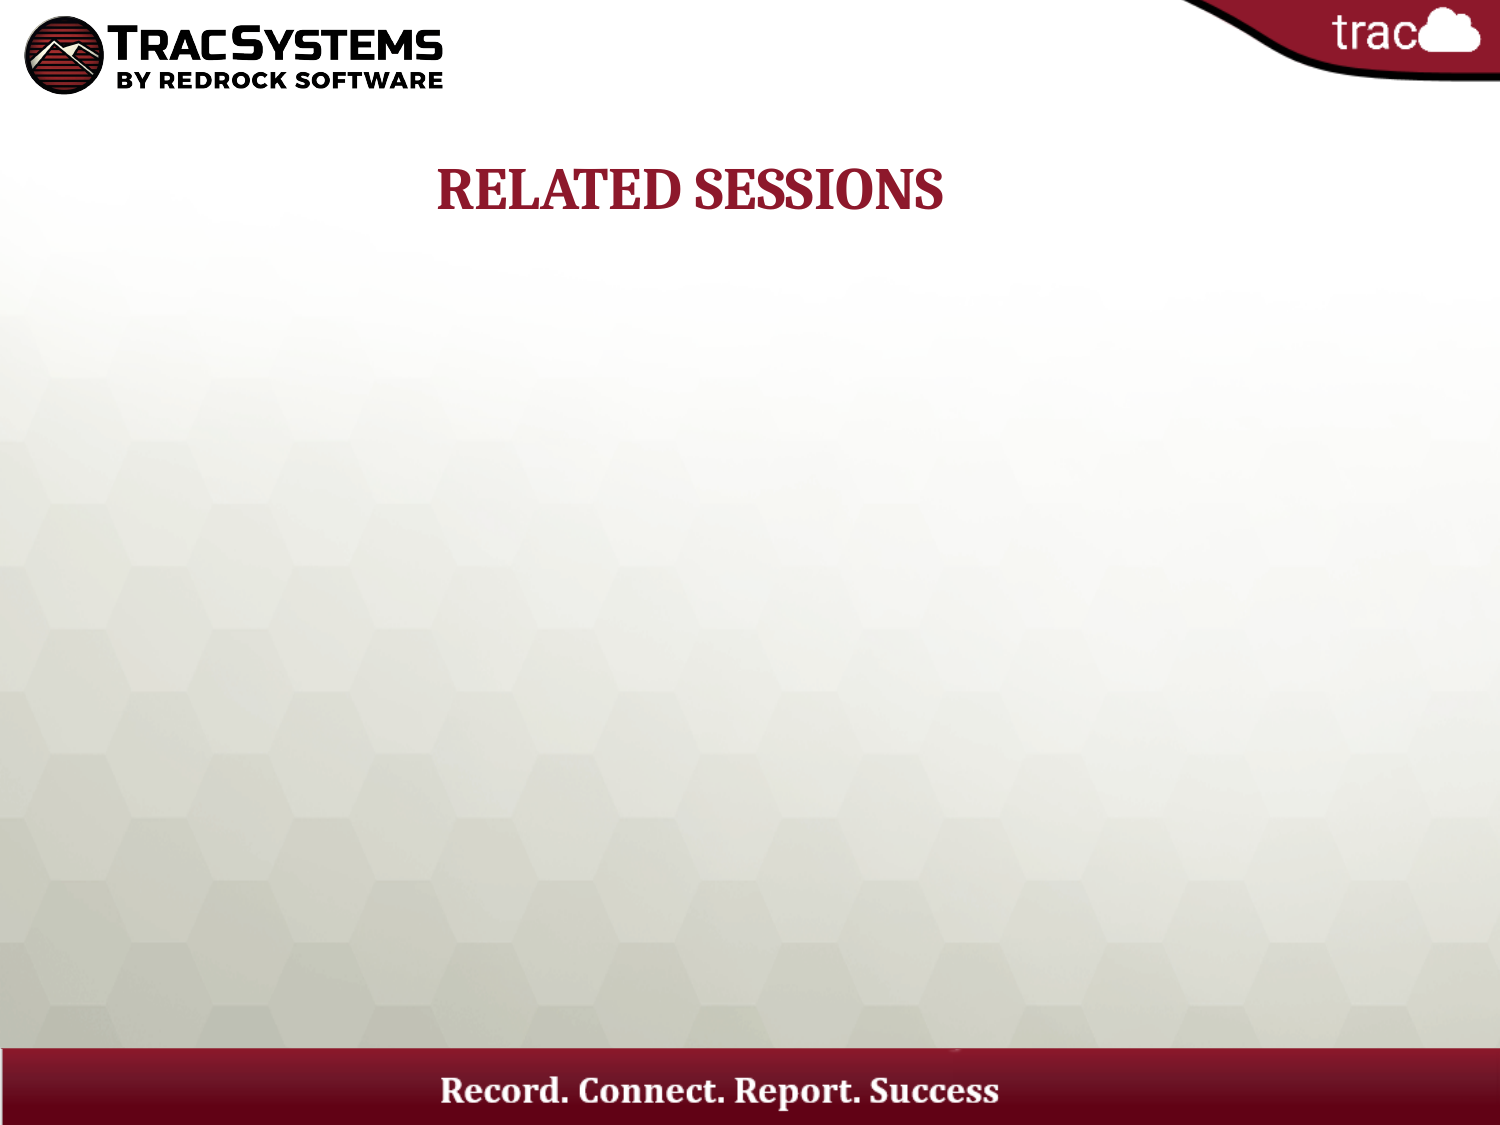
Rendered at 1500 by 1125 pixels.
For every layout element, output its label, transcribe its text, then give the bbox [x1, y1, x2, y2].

title Related Sessions [420, 149, 1079, 231]
picture [0, 124, 1500, 1125]
picture [1141, 0, 1500, 116]
picture [21, 13, 448, 97]
